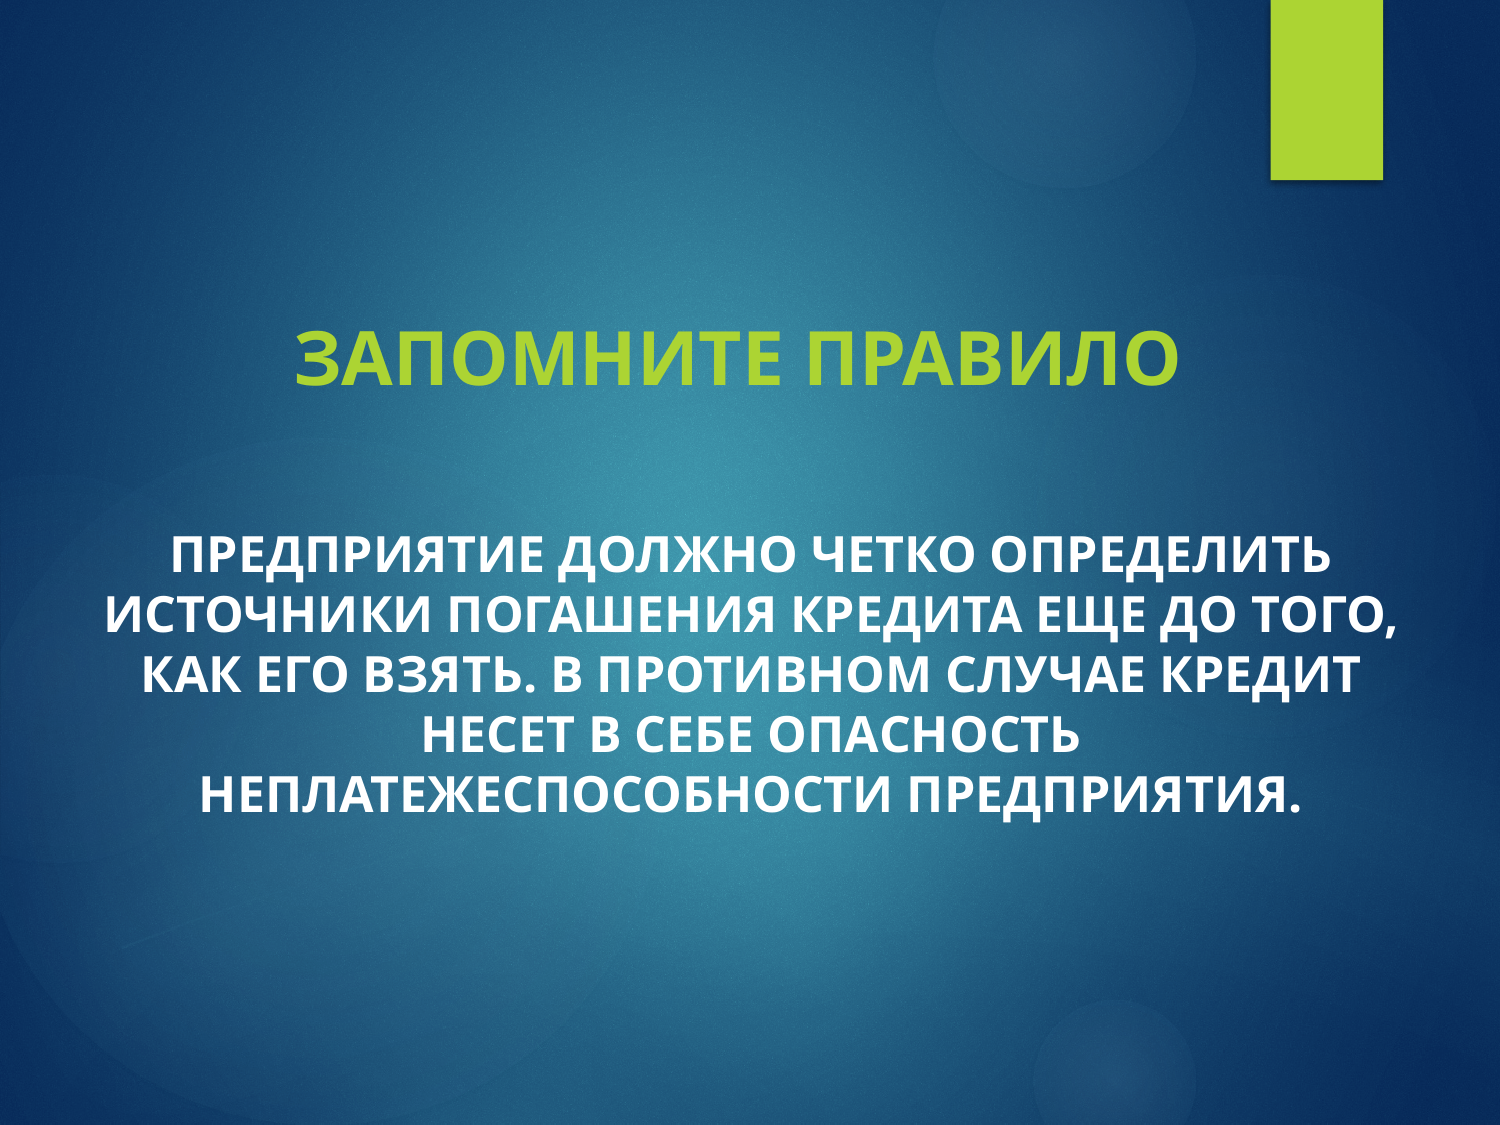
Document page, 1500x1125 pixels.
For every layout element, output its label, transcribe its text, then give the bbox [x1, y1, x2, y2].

list ПРЕДПРИЯТИЕ ДОЛЖНО ЧЕТКО ОПРЕДЕЛИТЬ ИСТОЧНИКИ ПОГАШЕНИЯ КРЕДИТА ЕЩЕ ДО ТОГО, КАК ЕГО ВЗЯТЬ. В ПРОТИВНОМ СЛУЧАЕ КРЕДИТ НЕСЕТ В СЕБЕ ОПАСНОСТЬ НЕПЛАТЕЖЕСПОСОБНОСТИ ПРЕДПРИЯТИЯ. [53, 444, 1442, 1035]
title ЗАПОМНИТЕ ПРАВИЛО [159, 302, 1317, 437]
